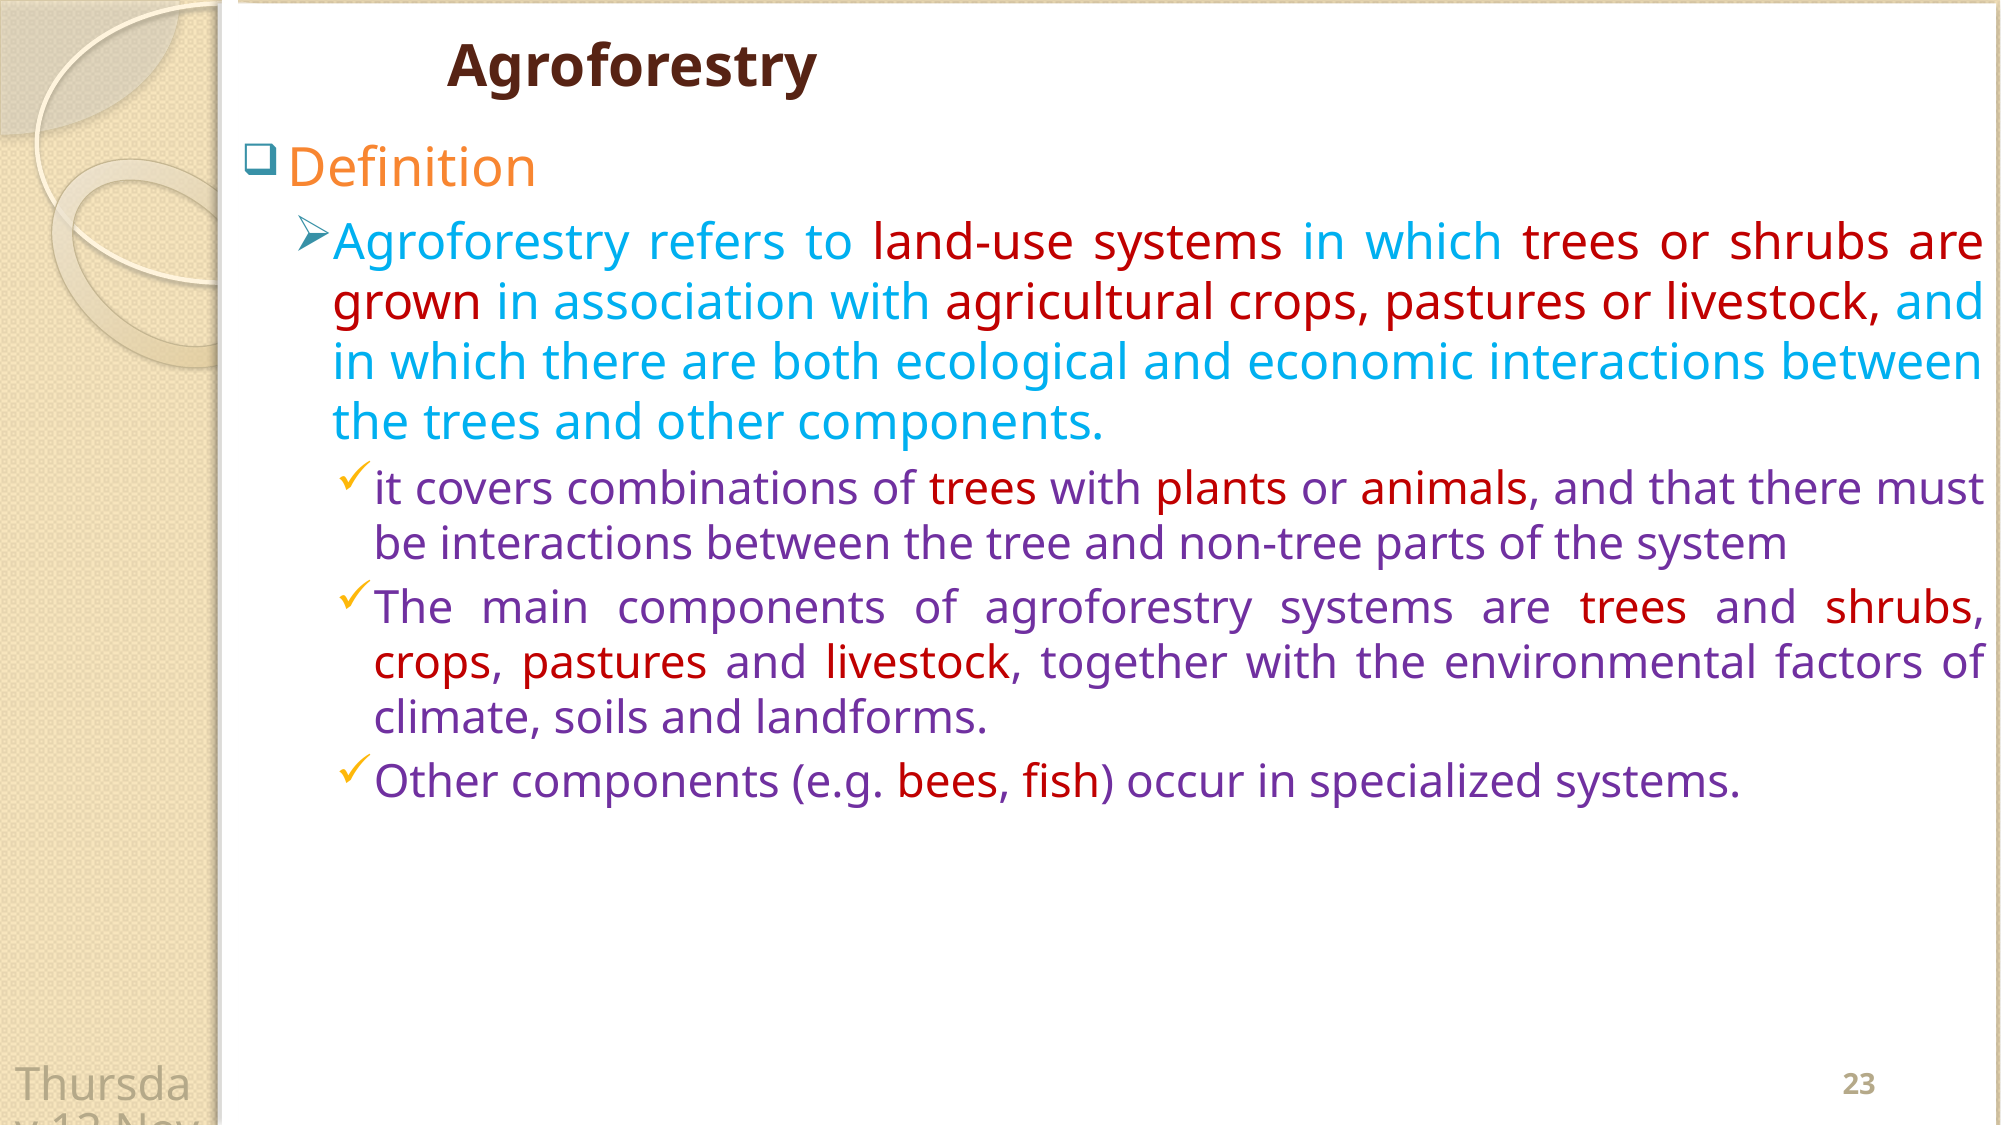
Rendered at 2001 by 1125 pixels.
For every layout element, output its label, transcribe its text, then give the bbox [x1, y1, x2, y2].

slide_number 23 [1734, 1034, 1984, 1113]
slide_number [0, 1061, 225, 1125]
title Agroforestry [432, 0, 1716, 125]
list Definition Agroforestry refers to land-use systems in which trees or shrubs are grown in association with agricultural crops, pastures or livestock, and in which there are both ecological and economic interactions between the trees and other components. it covers combinations of trees with plants or animals, and that there must be interactions between the tree and non-tree parts of the system The main components of agroforestry systems are trees and shrubs, crops, pastures and livestock, together with the environmental factors of climate, soils and landforms. Other components (e.g. bees, fish) occur in specialized systems. [213, 125, 2000, 1012]
